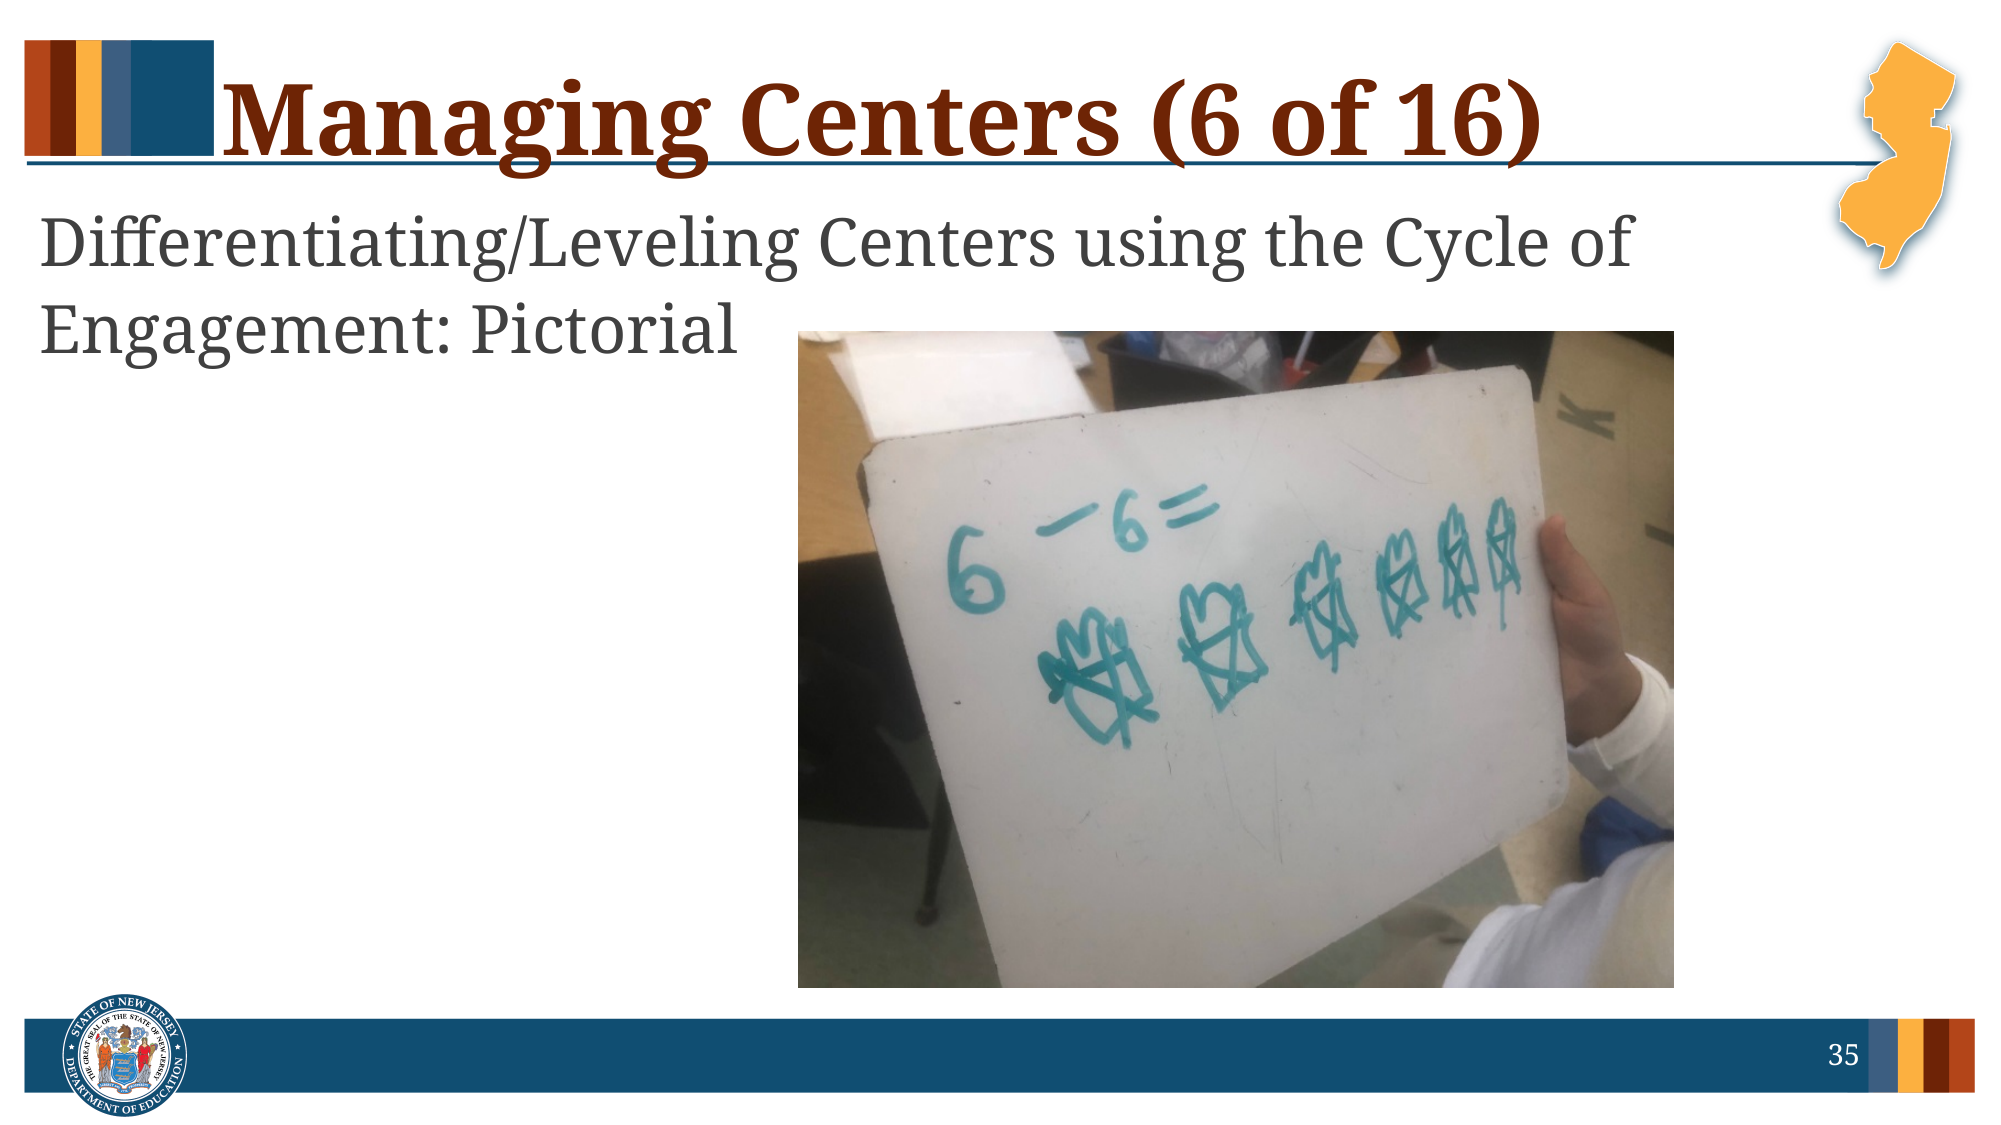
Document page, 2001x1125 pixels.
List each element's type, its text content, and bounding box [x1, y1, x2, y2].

picture [24, 992, 1975, 1119]
slide_number 35 [1425, 1026, 1876, 1087]
title Managing Centers (6 of 16) [206, 62, 1863, 185]
list Differentiating/Leveling Centers using the Cycle of Engagement: Pictorial [24, 186, 1976, 407]
picture [24, 26, 1976, 186]
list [798, 331, 1674, 988]
